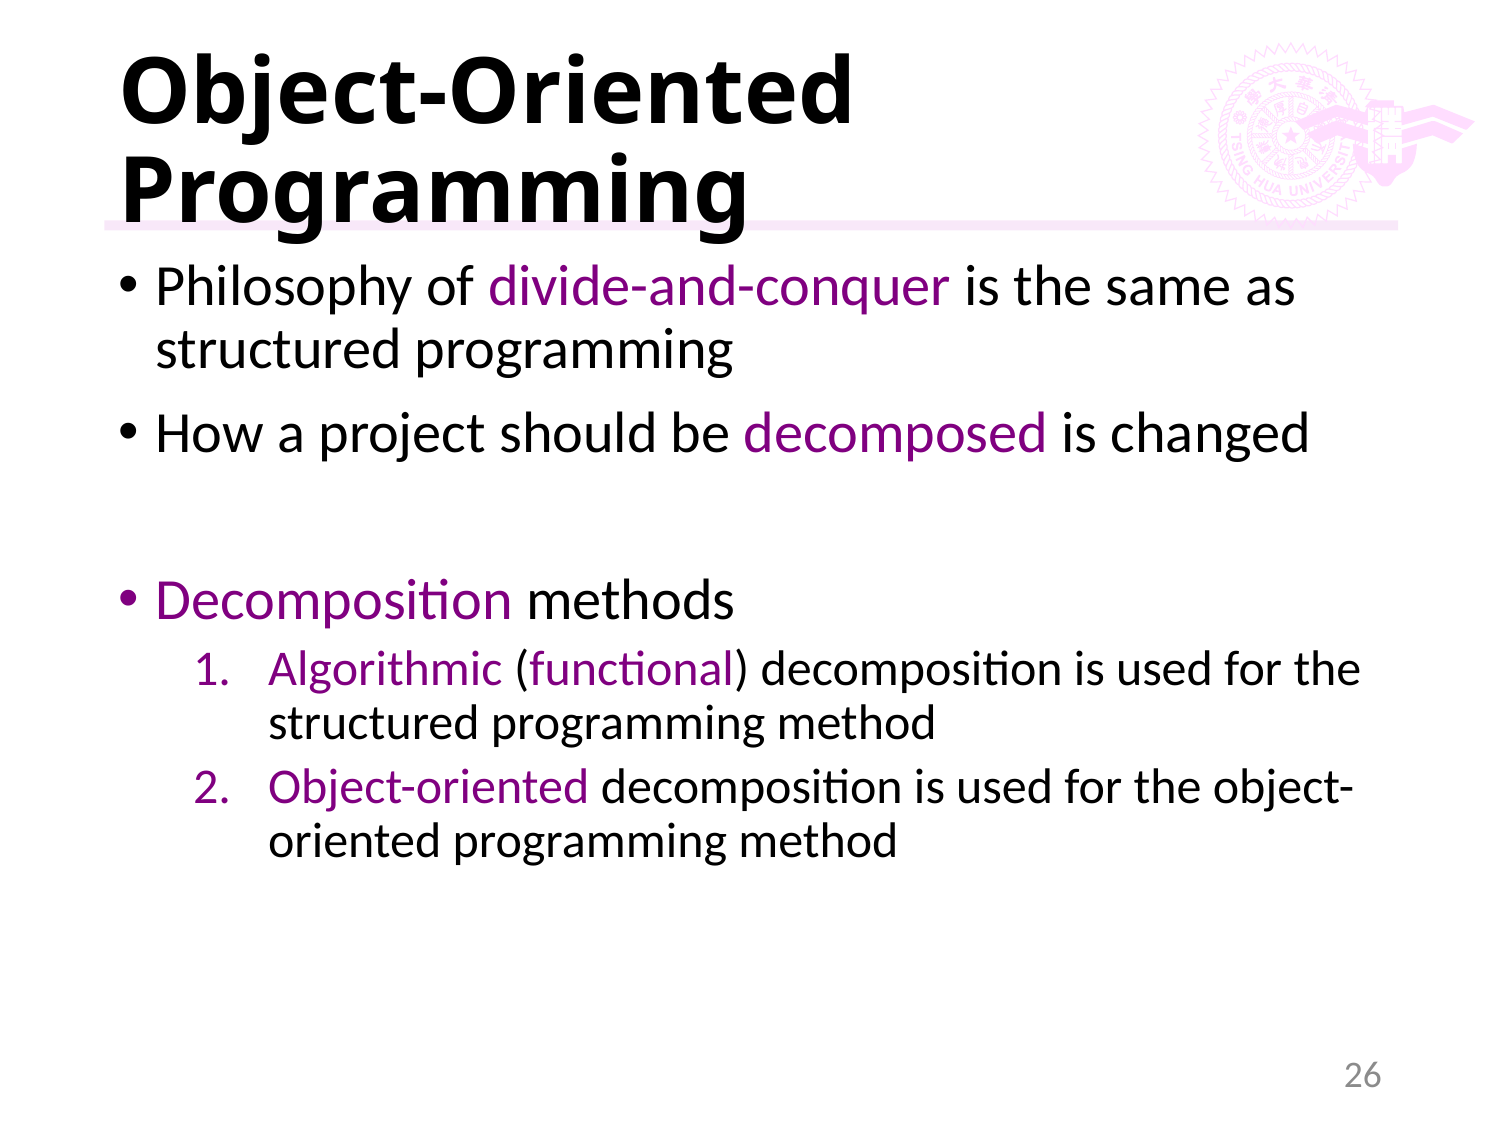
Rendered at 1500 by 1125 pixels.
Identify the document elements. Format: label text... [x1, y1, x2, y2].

title Object-Oriented Programming [103, 59, 1397, 228]
list Philosophy of divide-and-conquer is the same as structured programming How a project should be decomposed is changed Decomposition methods Algorithmic (functional) decomposition is used for the structured programming method Object-oriented decomposition is used for the object-oriented programming method [103, 247, 1397, 1014]
slide_number 26 [1059, 1042, 1397, 1103]
